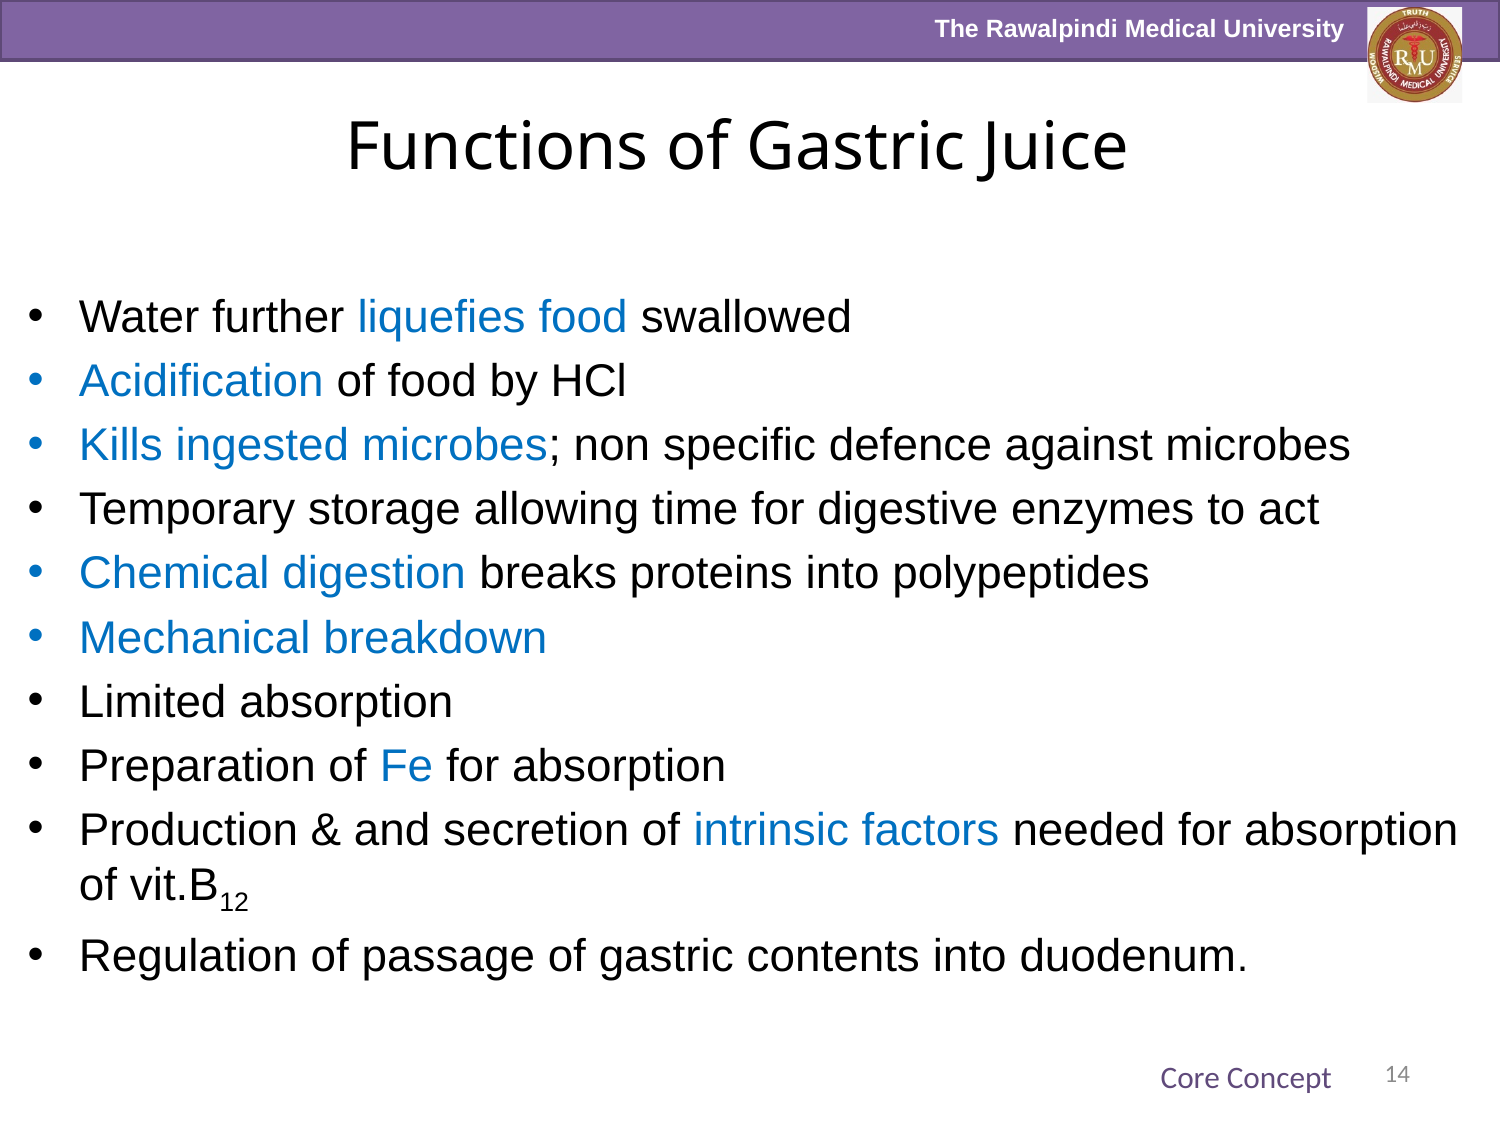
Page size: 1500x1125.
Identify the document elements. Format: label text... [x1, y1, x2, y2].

slide_number 14 [1074, 1042, 1425, 1103]
picture [1367, 7, 1463, 103]
text_box Functions of Gastric Juice [330, 95, 1145, 191]
list Water further liquefies food swallowed Acidification of food by HCl Kills ingested microbes; non specific defence against microbes Temporary storage allowing time for digestive enzymes to act Chemical digestion breaks proteins into polypeptides Mechanical breakdown Limited absorption Preparation of Fe for absorption Production & and secretion of intrinsic factors needed for absorption of vit.B12 Regulation of passage of gastric contents into duodenum. [12, 279, 1488, 994]
footer Core Concept [1012, 1064, 1488, 1125]
